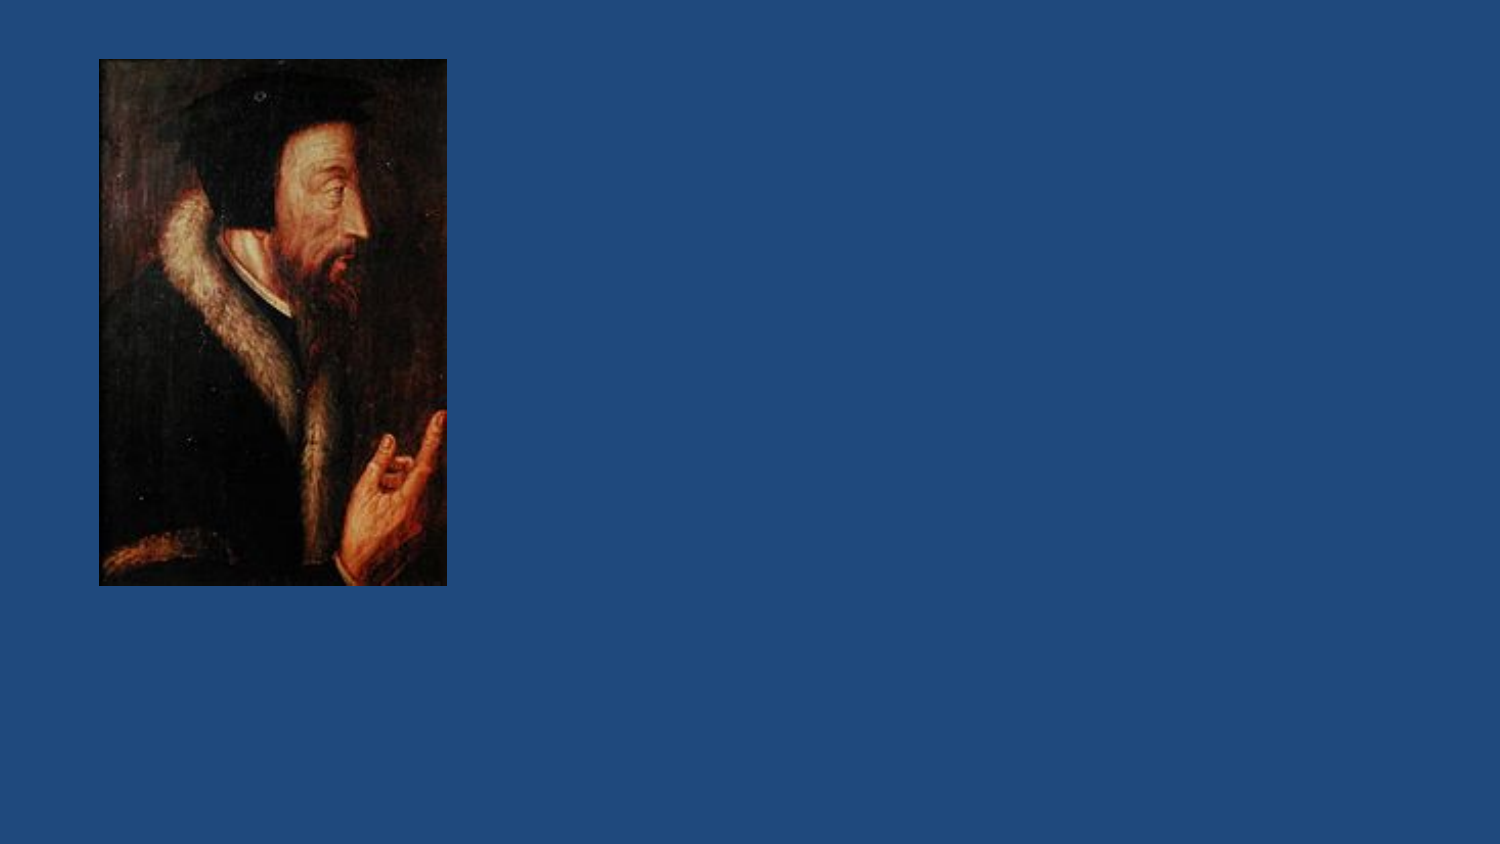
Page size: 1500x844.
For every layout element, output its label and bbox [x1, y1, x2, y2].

picture [99, 59, 447, 586]
